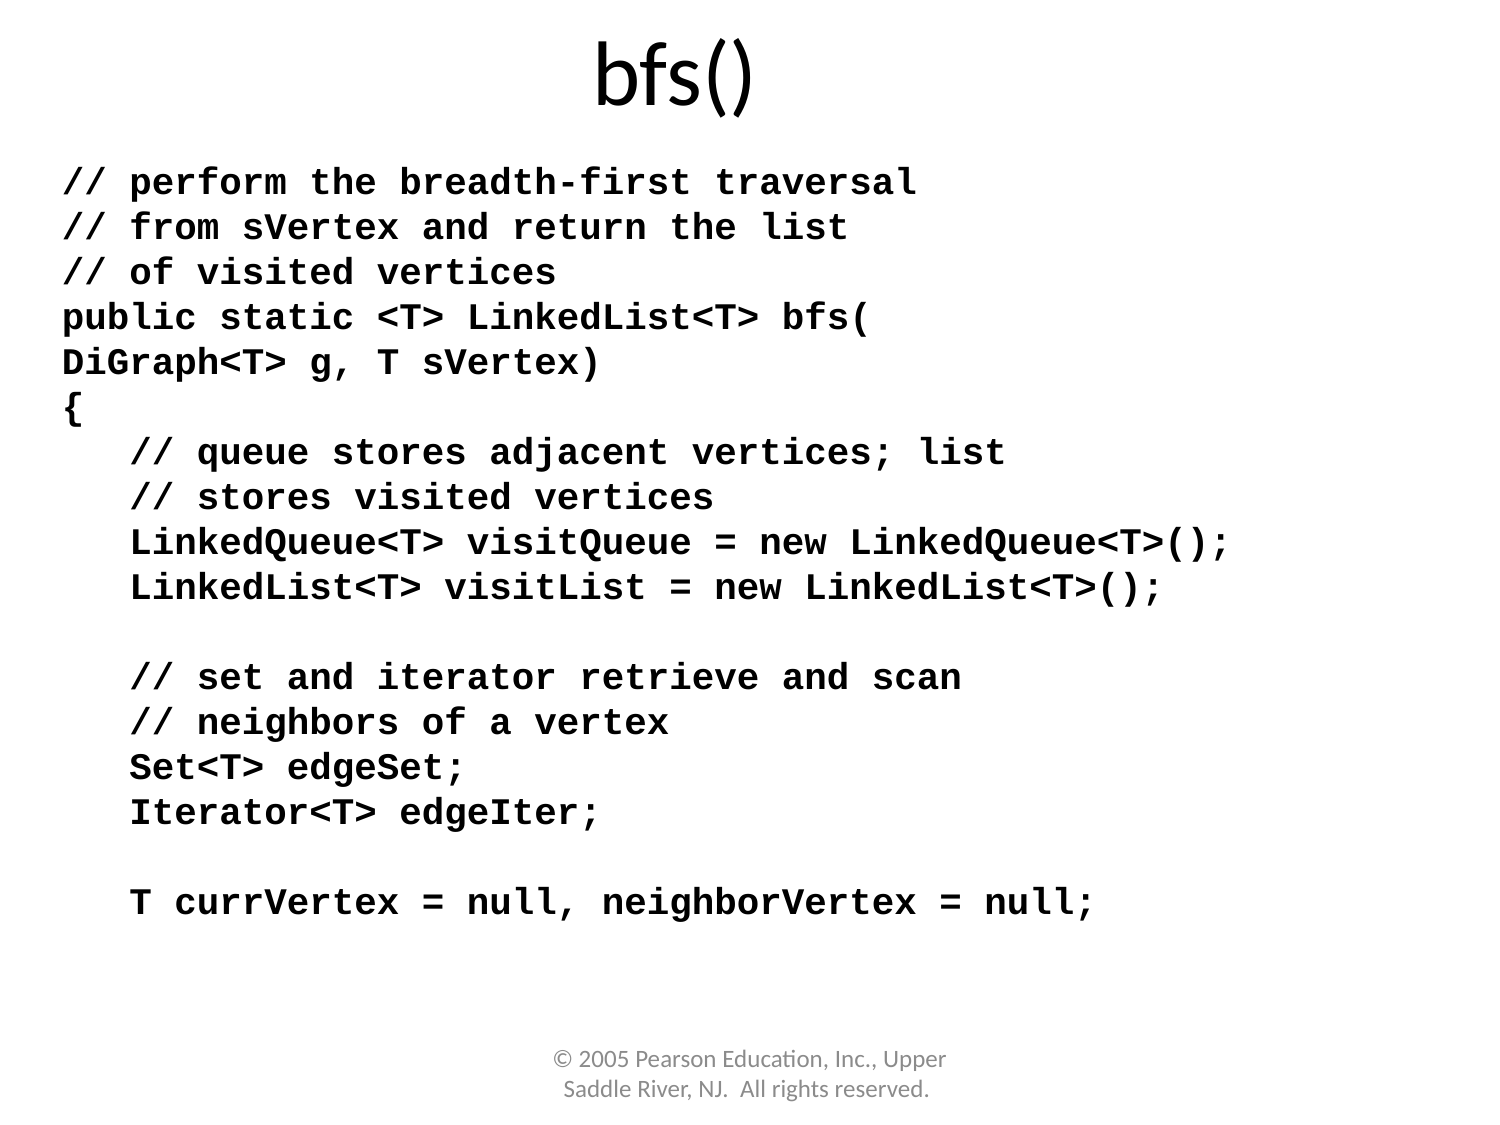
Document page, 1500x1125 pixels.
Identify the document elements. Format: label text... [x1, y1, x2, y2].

footer © 2005 Pearson Education, Inc., Upper Saddle River, NJ. All rights reserved. [512, 1042, 988, 1103]
text_box // perform the breadth-first traversal // from sVertex and return the list // of visited vertices public static <T> LinkedList<T> bfs( DiGraph<T> g, T sVertex) { // queue stores adjacent vertices; list // stores visited vertices LinkedQueue<T> visitQueue = new LinkedQueue<T>(); LinkedList<T> visitList = new LinkedList<T>(); // set and iterator retrieve and scan // neighbors of a vertex Set<T> edgeSet; Iterator<T> edgeIter; T currVertex = null, neighborVertex = null; [47, 149, 1247, 930]
title bfs() [0, 0, 1350, 138]
